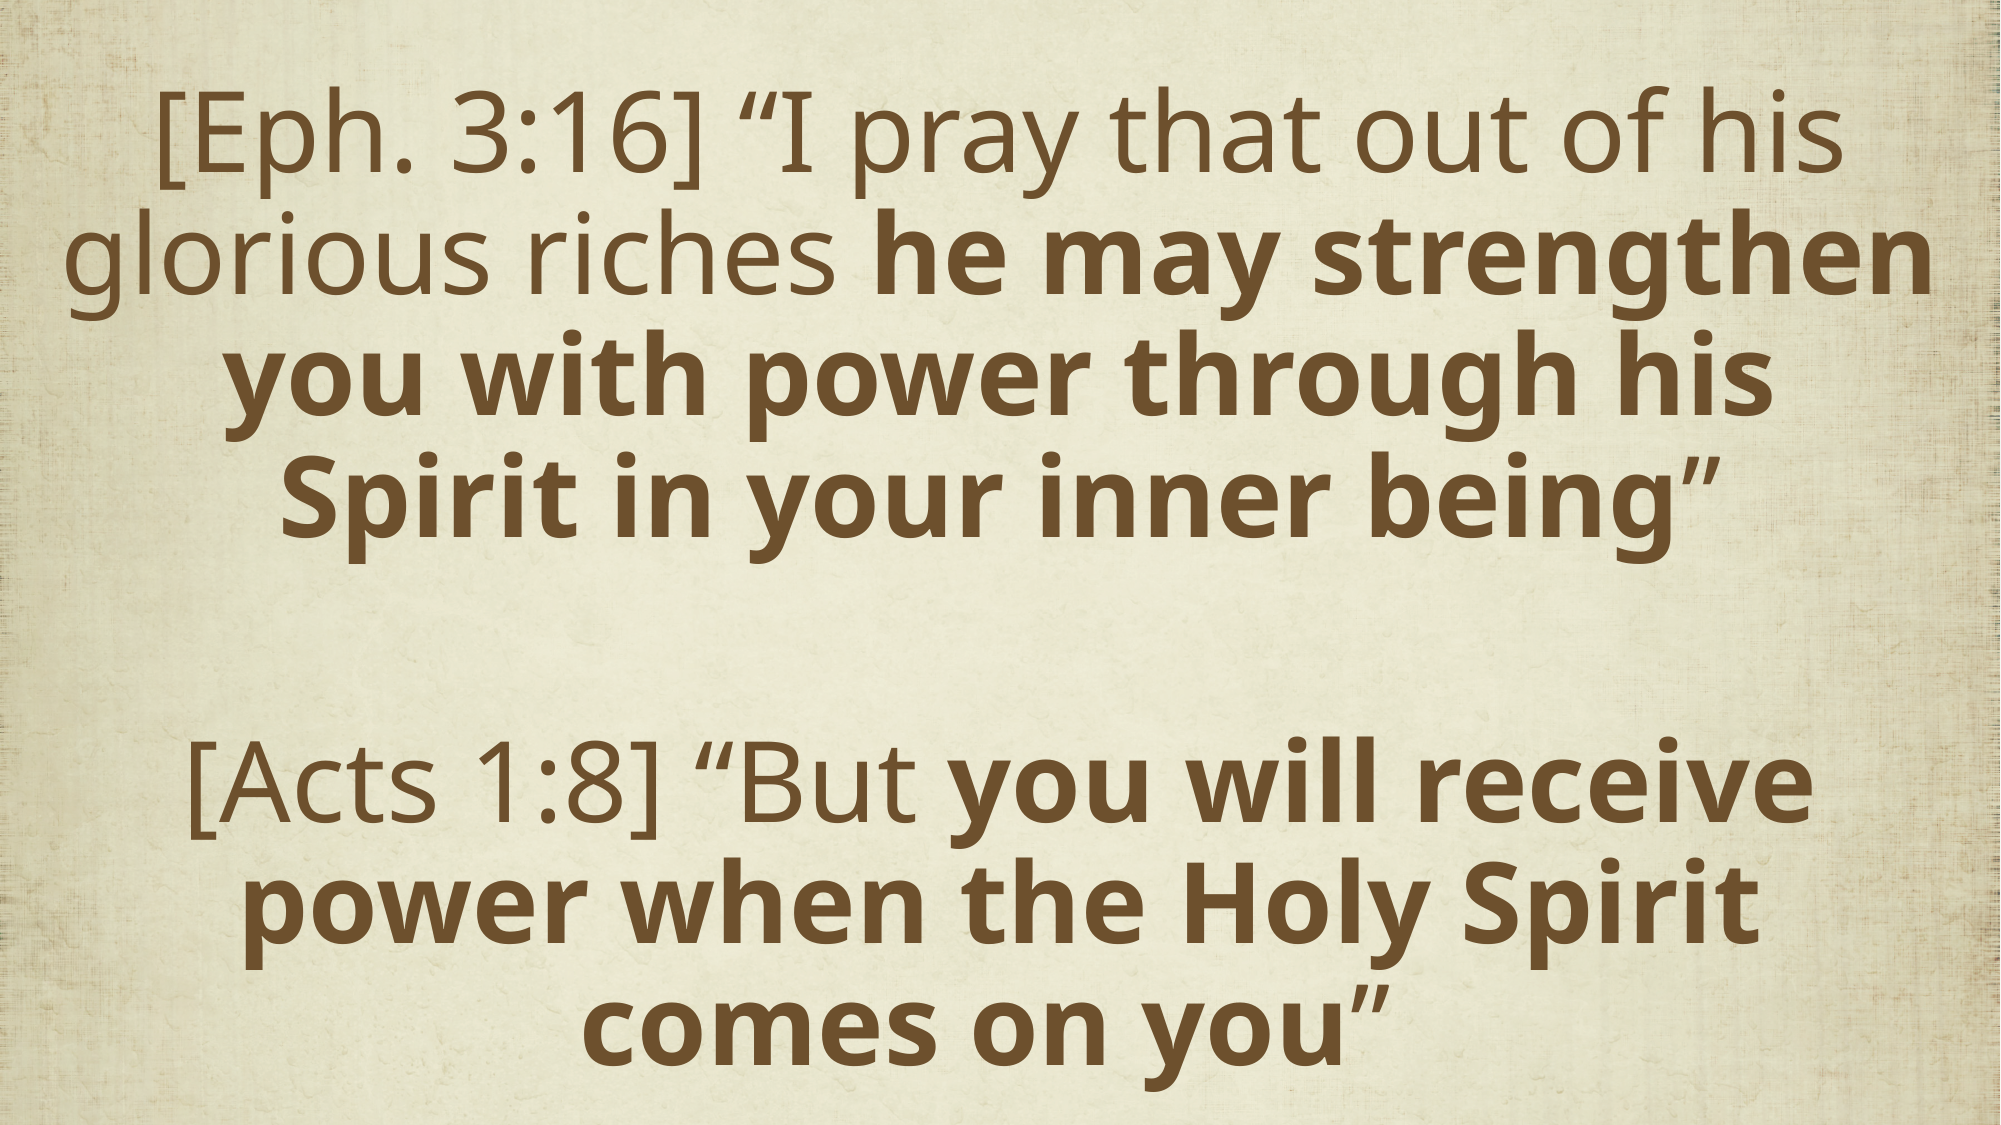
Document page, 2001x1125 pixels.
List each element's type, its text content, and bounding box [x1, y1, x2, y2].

picture [0, 0, 2001, 1125]
subtitle [Eph. 3:16] “I pray that out of his glorious riches he may strengthen you with power through his Spirit in your inner being” [Acts 1:8] “But you will receive power when the Holy Spirit comes on you” [44, 68, 1956, 636]
